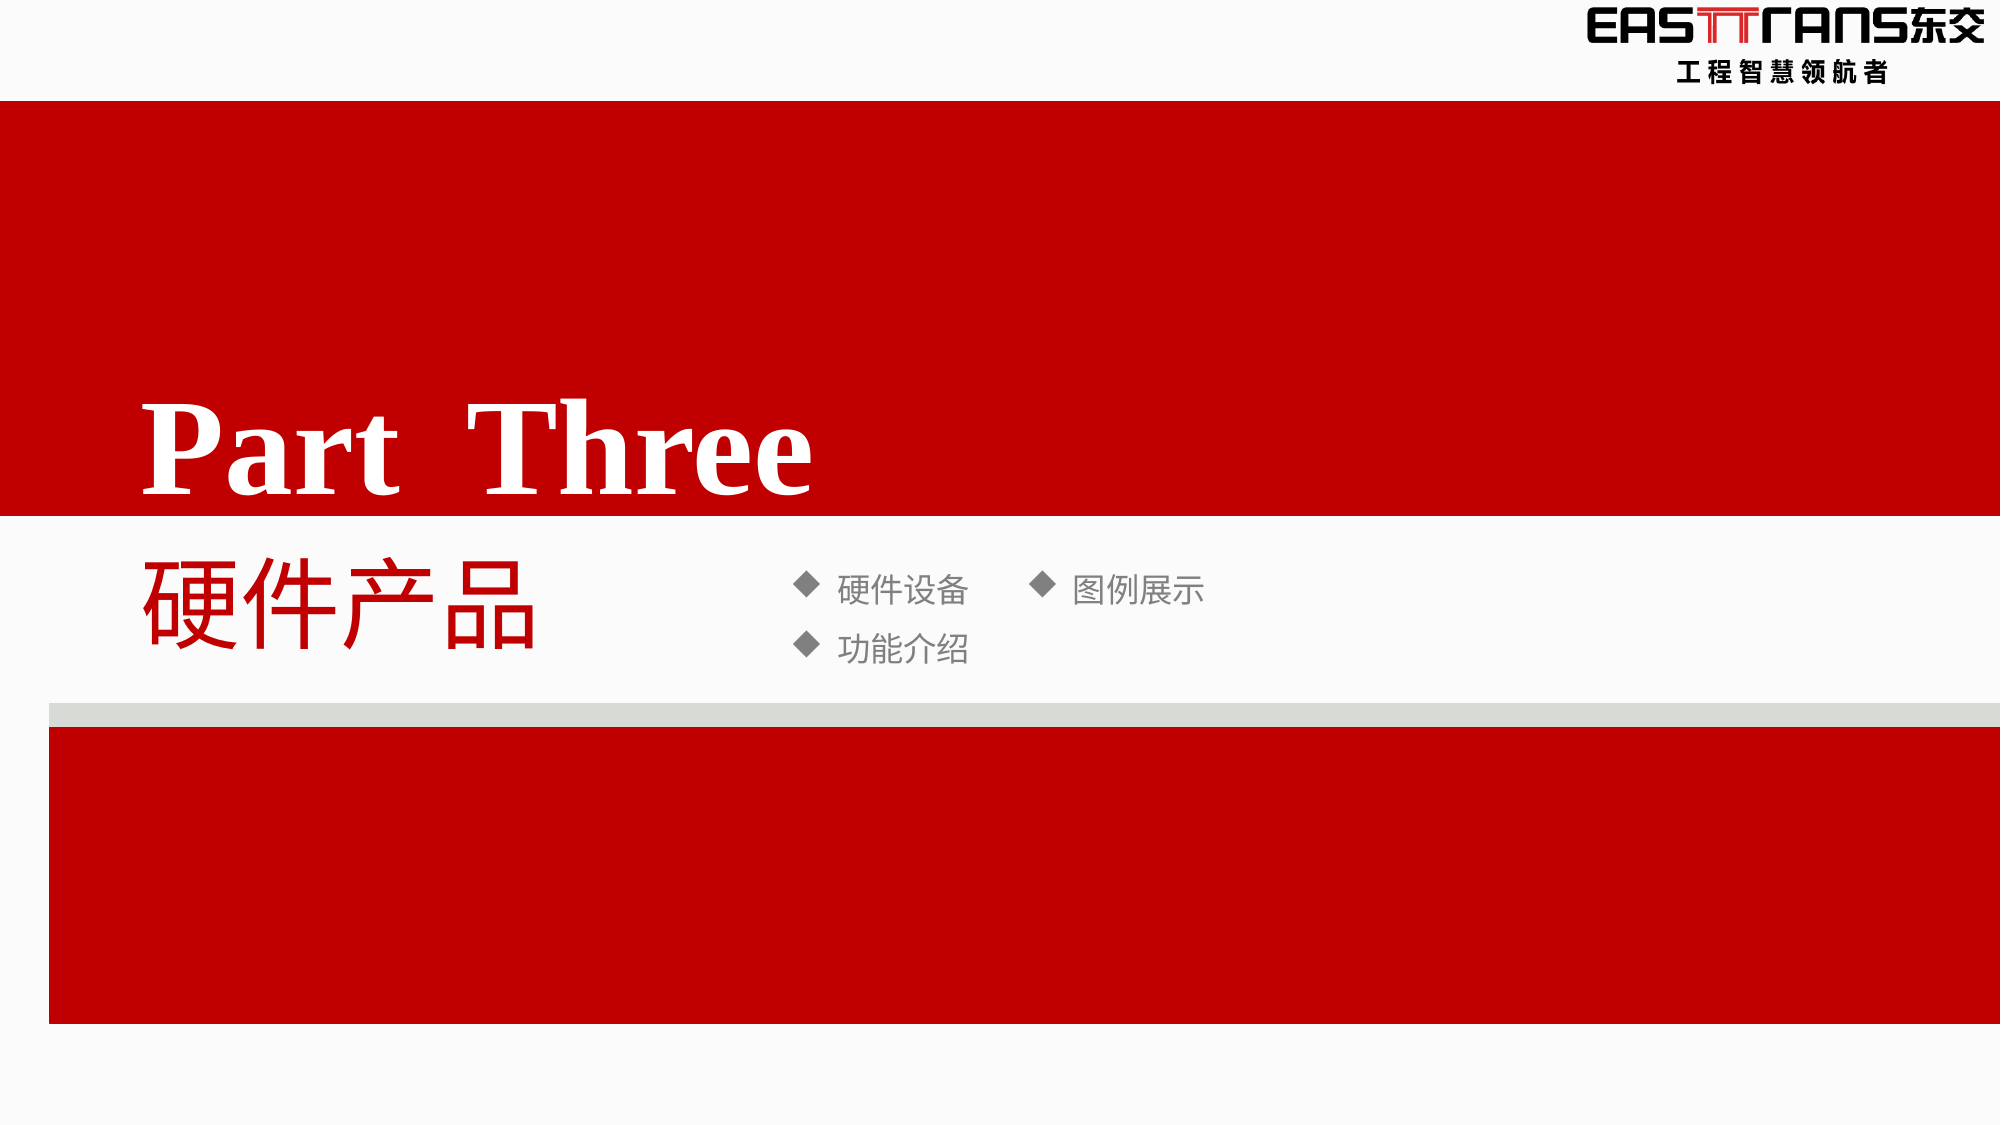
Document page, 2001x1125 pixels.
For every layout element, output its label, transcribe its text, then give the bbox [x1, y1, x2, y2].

text_box Part Three [125, 349, 918, 530]
picture [1576, 0, 1996, 102]
text_box 硬件设备 功能介绍 [775, 541, 1040, 676]
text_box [49, 704, 2000, 1024]
text_box 图例展示 [1011, 541, 1276, 617]
text_box 硬件产品 [125, 534, 1426, 669]
text_box [0, 101, 2000, 516]
